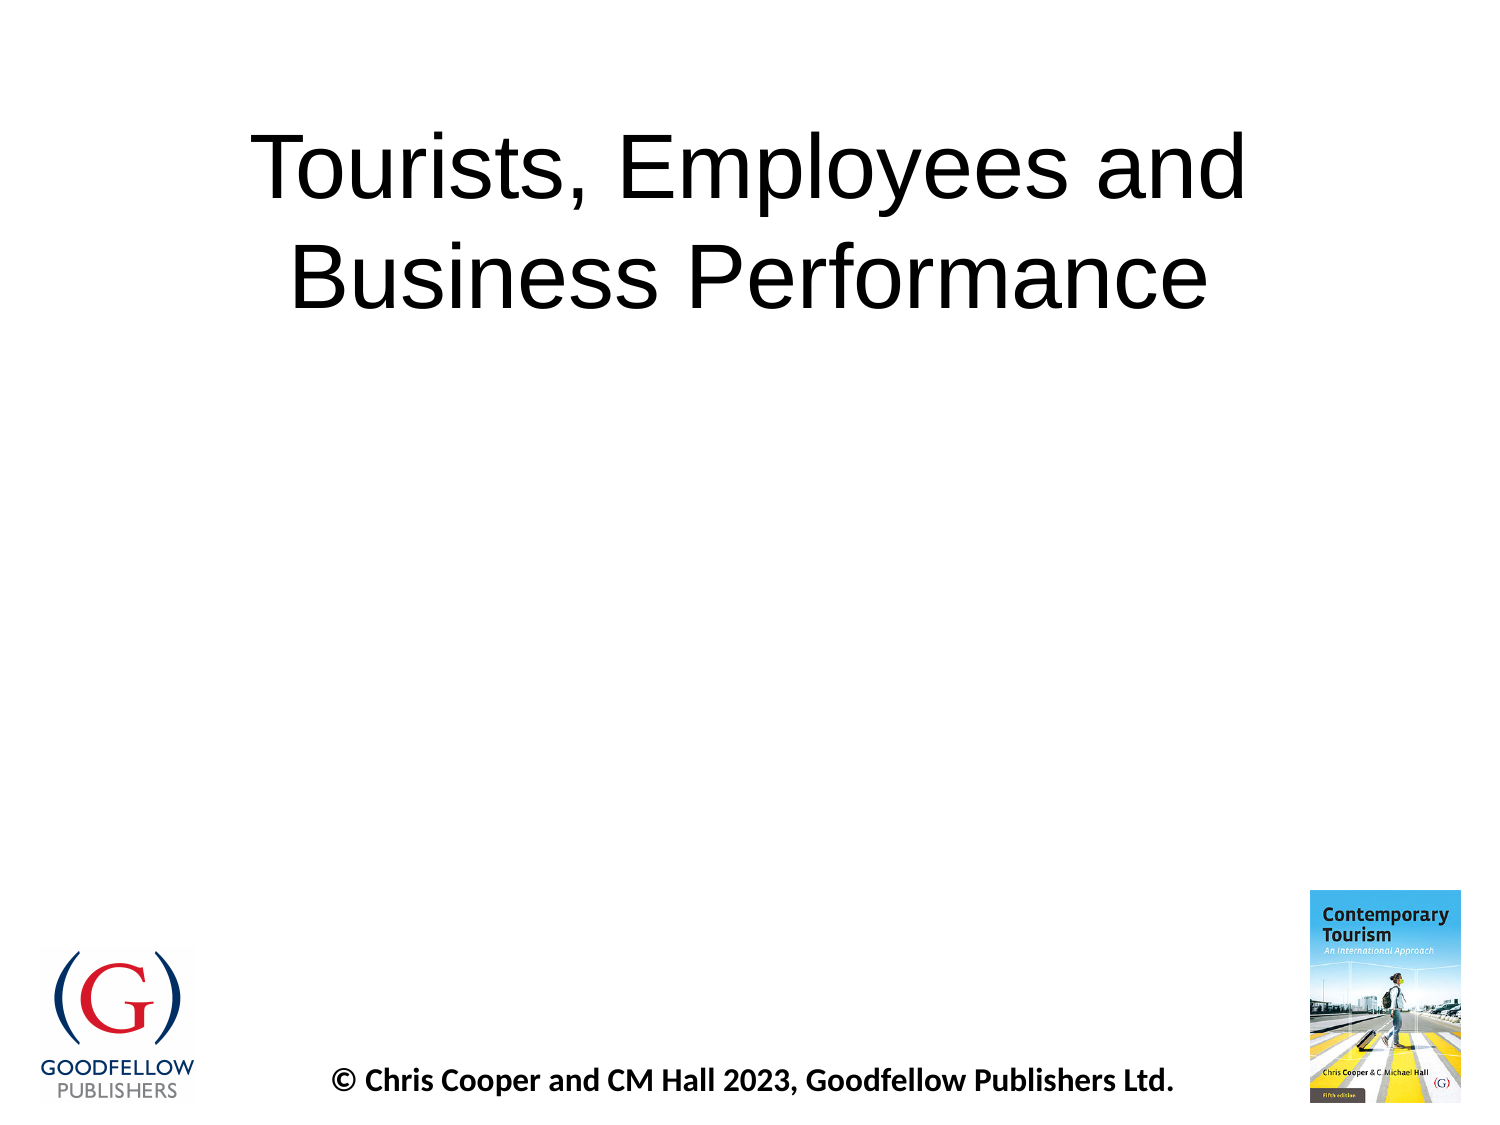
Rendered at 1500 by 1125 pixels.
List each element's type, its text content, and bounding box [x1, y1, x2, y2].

title Tourists, Employees and Business Performance [112, 99, 1388, 288]
picture [1310, 890, 1461, 1103]
picture [39, 946, 196, 1103]
